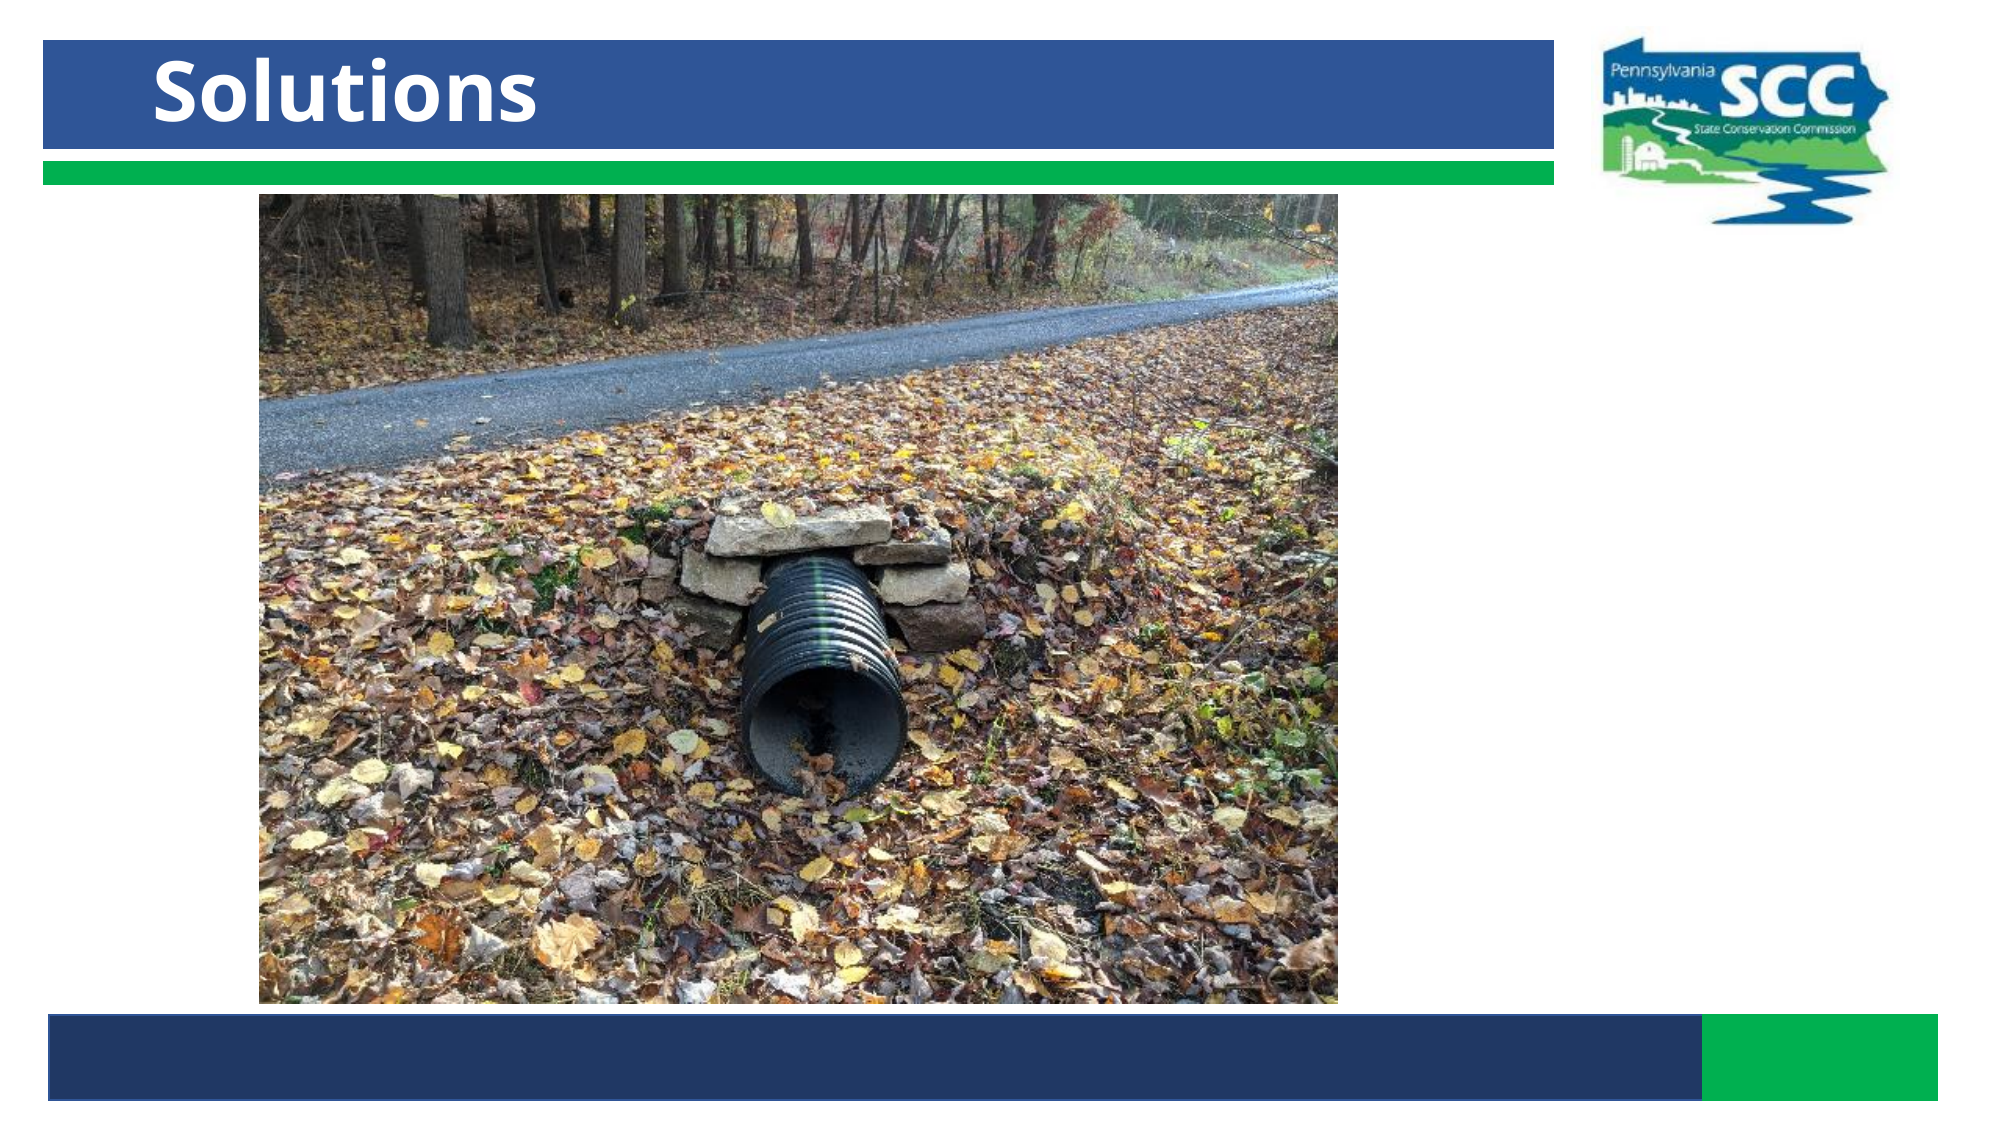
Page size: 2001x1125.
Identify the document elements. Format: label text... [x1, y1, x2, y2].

text_box [43, 40, 137, 149]
text_box Solutions [137, 26, 1107, 161]
picture [259, 194, 1338, 1004]
text_box [43, 161, 1554, 185]
text_box [48, 1014, 1702, 1101]
text_box [1702, 1014, 1938, 1101]
text_box [1107, 40, 1554, 149]
picture [1591, 26, 1900, 235]
